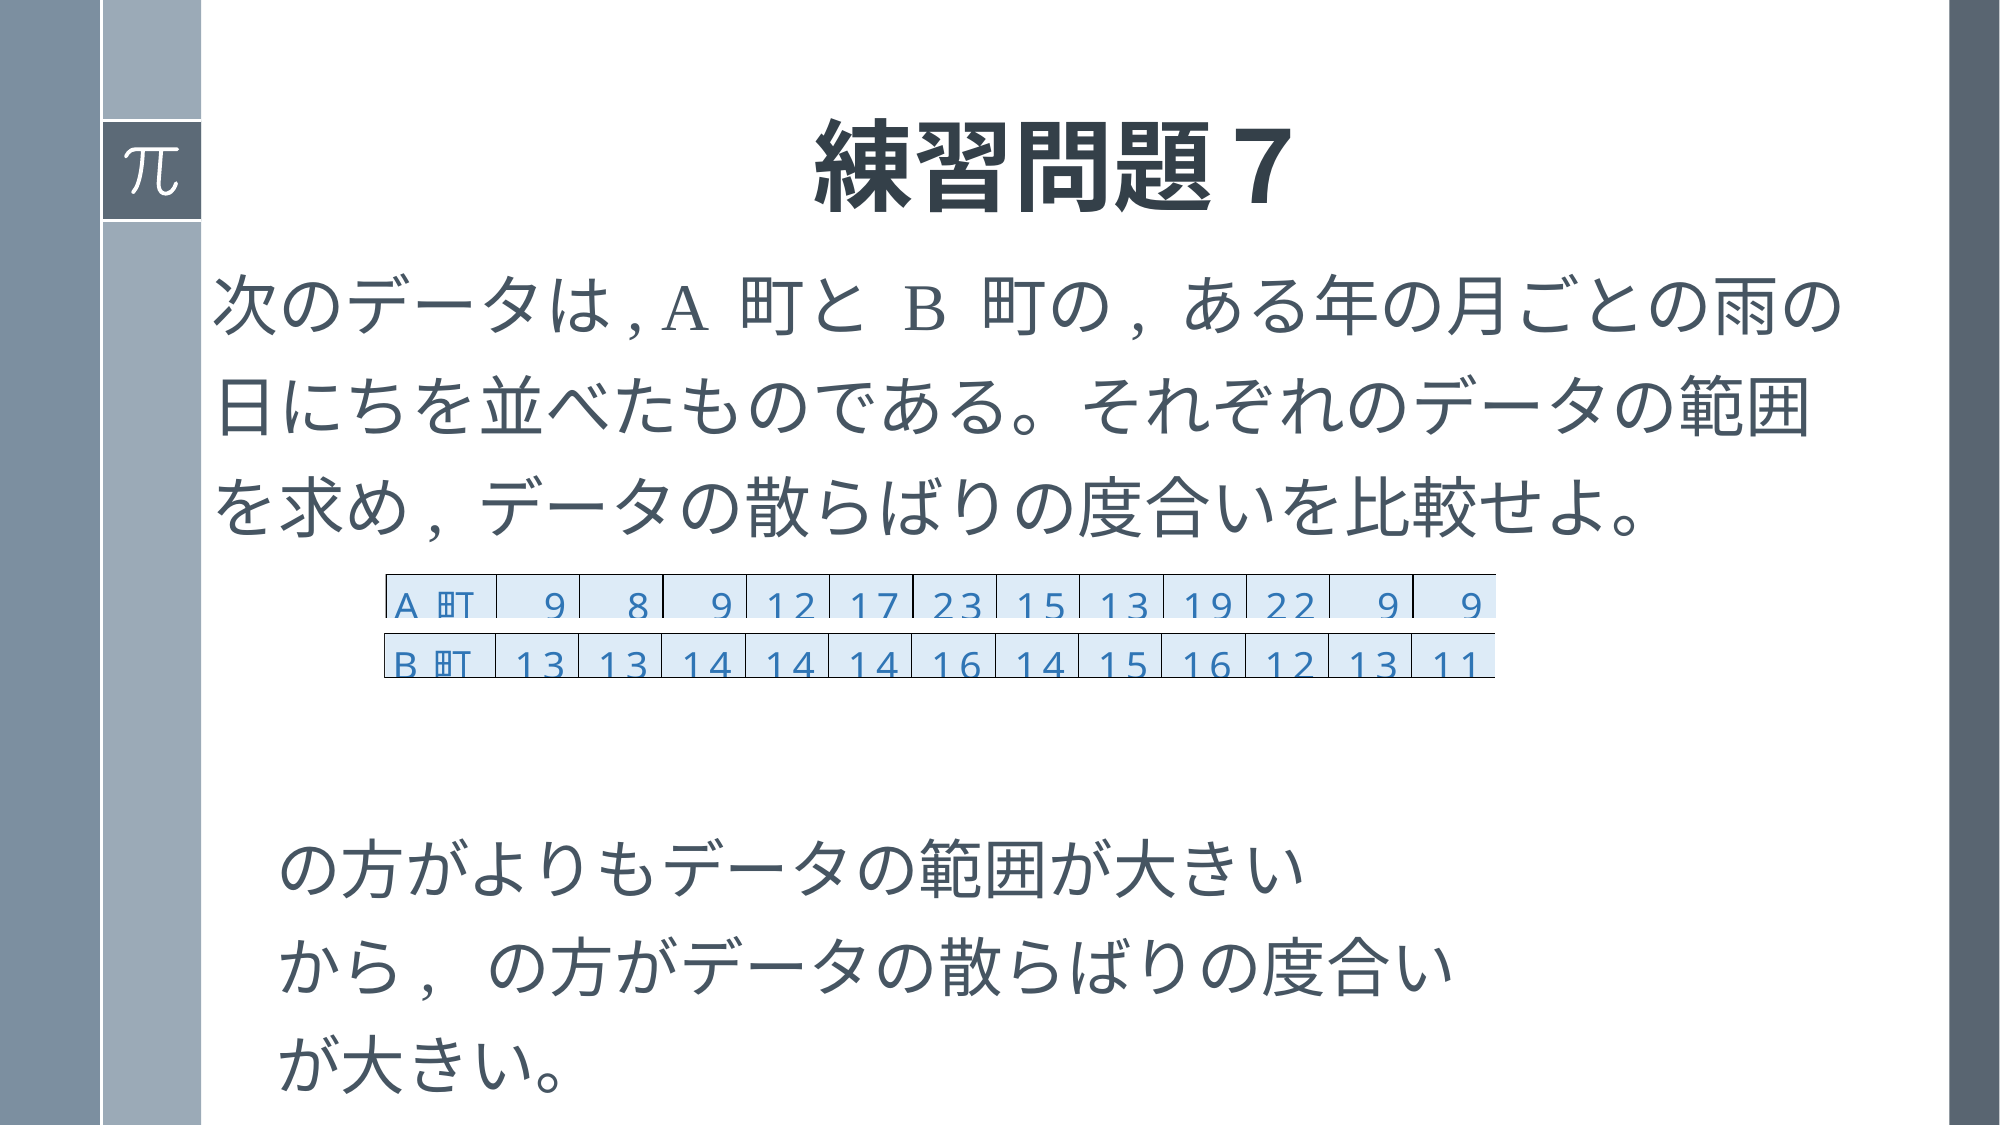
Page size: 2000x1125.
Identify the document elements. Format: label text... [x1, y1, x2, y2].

title 練習問題７ [261, 29, 1867, 233]
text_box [385, 574, 1497, 619]
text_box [384, 633, 1496, 679]
list 次のデータは, A 町と B 町の, ある年の月ごとの雨の 日にちを並べたものである。それぞれのデータの範囲 を求め, データの散らばりの度合いを比較せよ。 [196, 265, 1957, 587]
